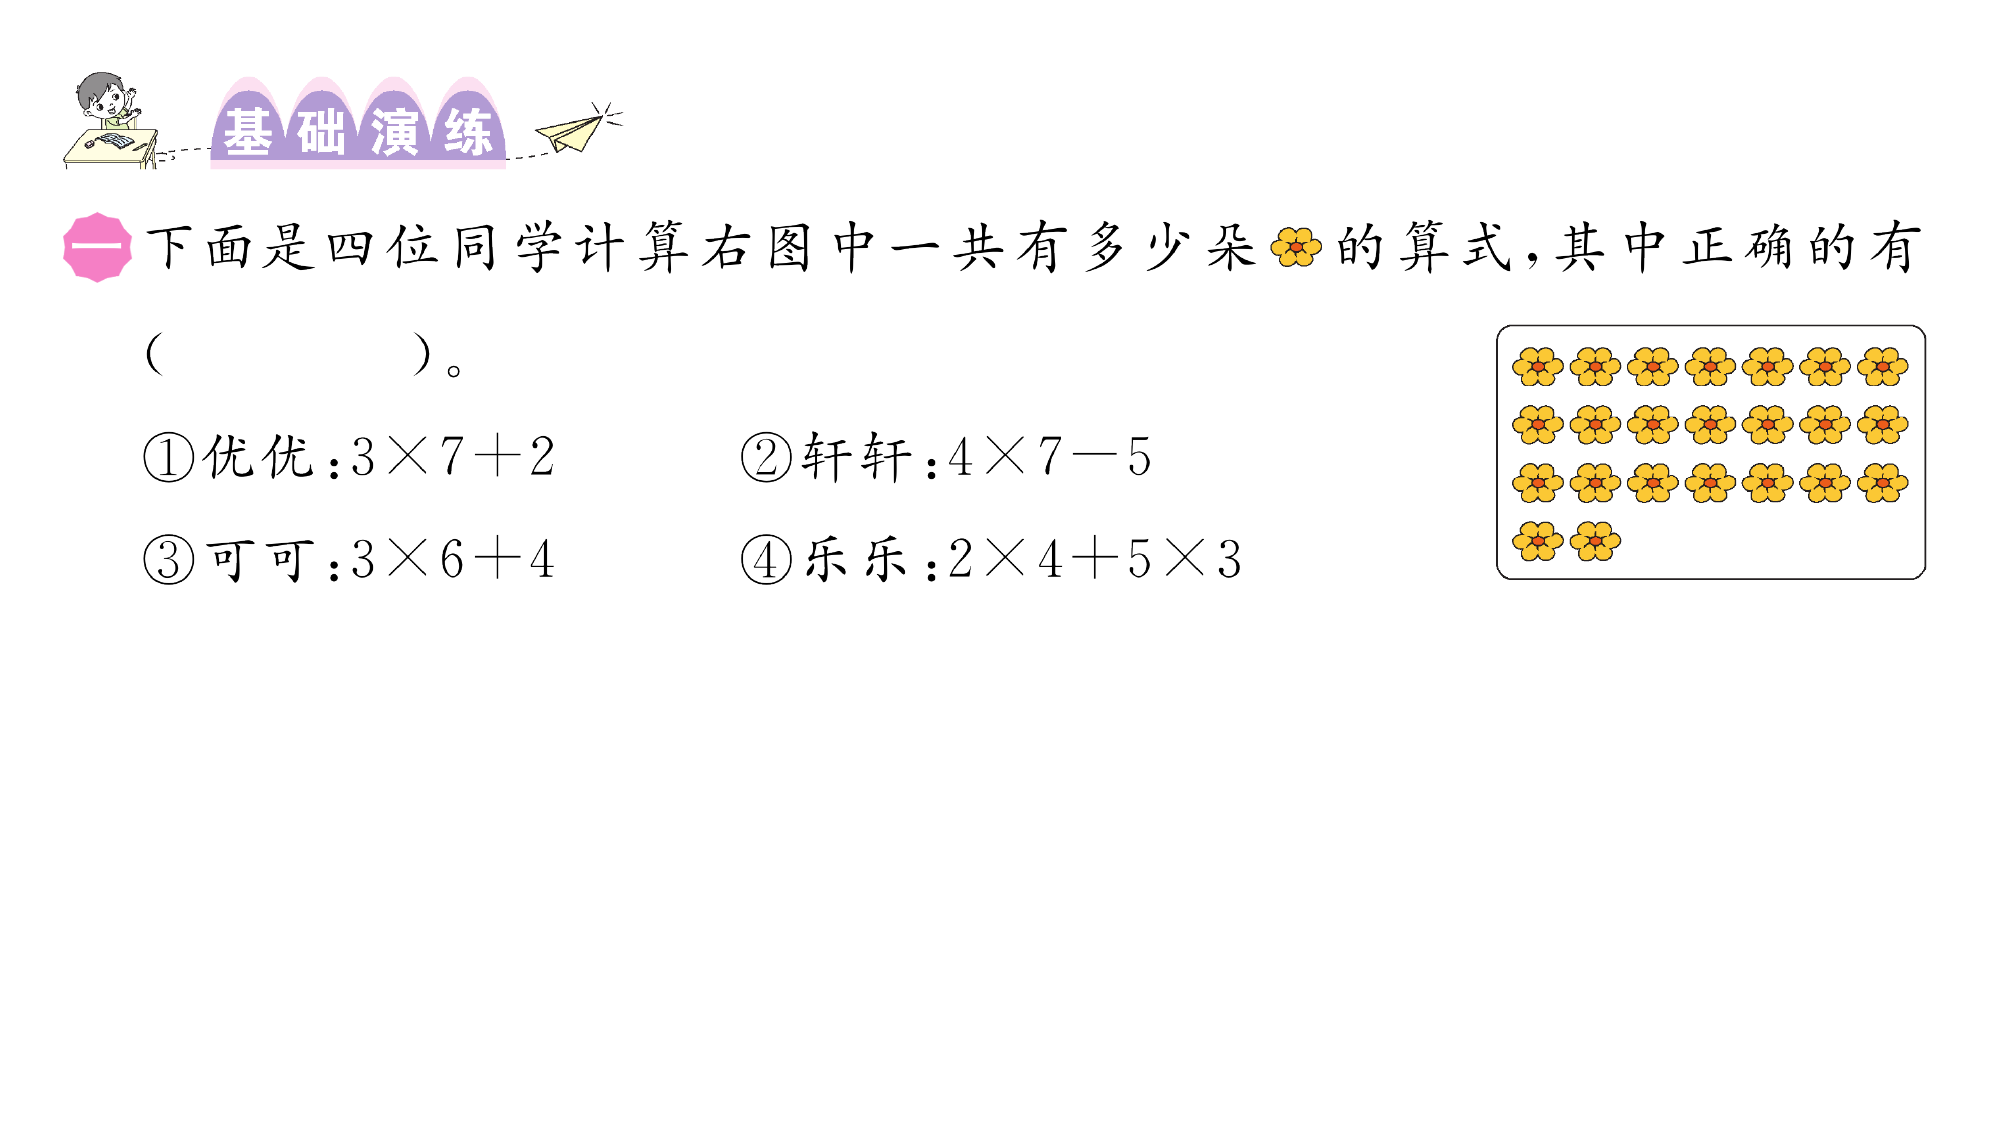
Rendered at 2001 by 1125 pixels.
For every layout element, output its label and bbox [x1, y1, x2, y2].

picture [58, 58, 1949, 620]
